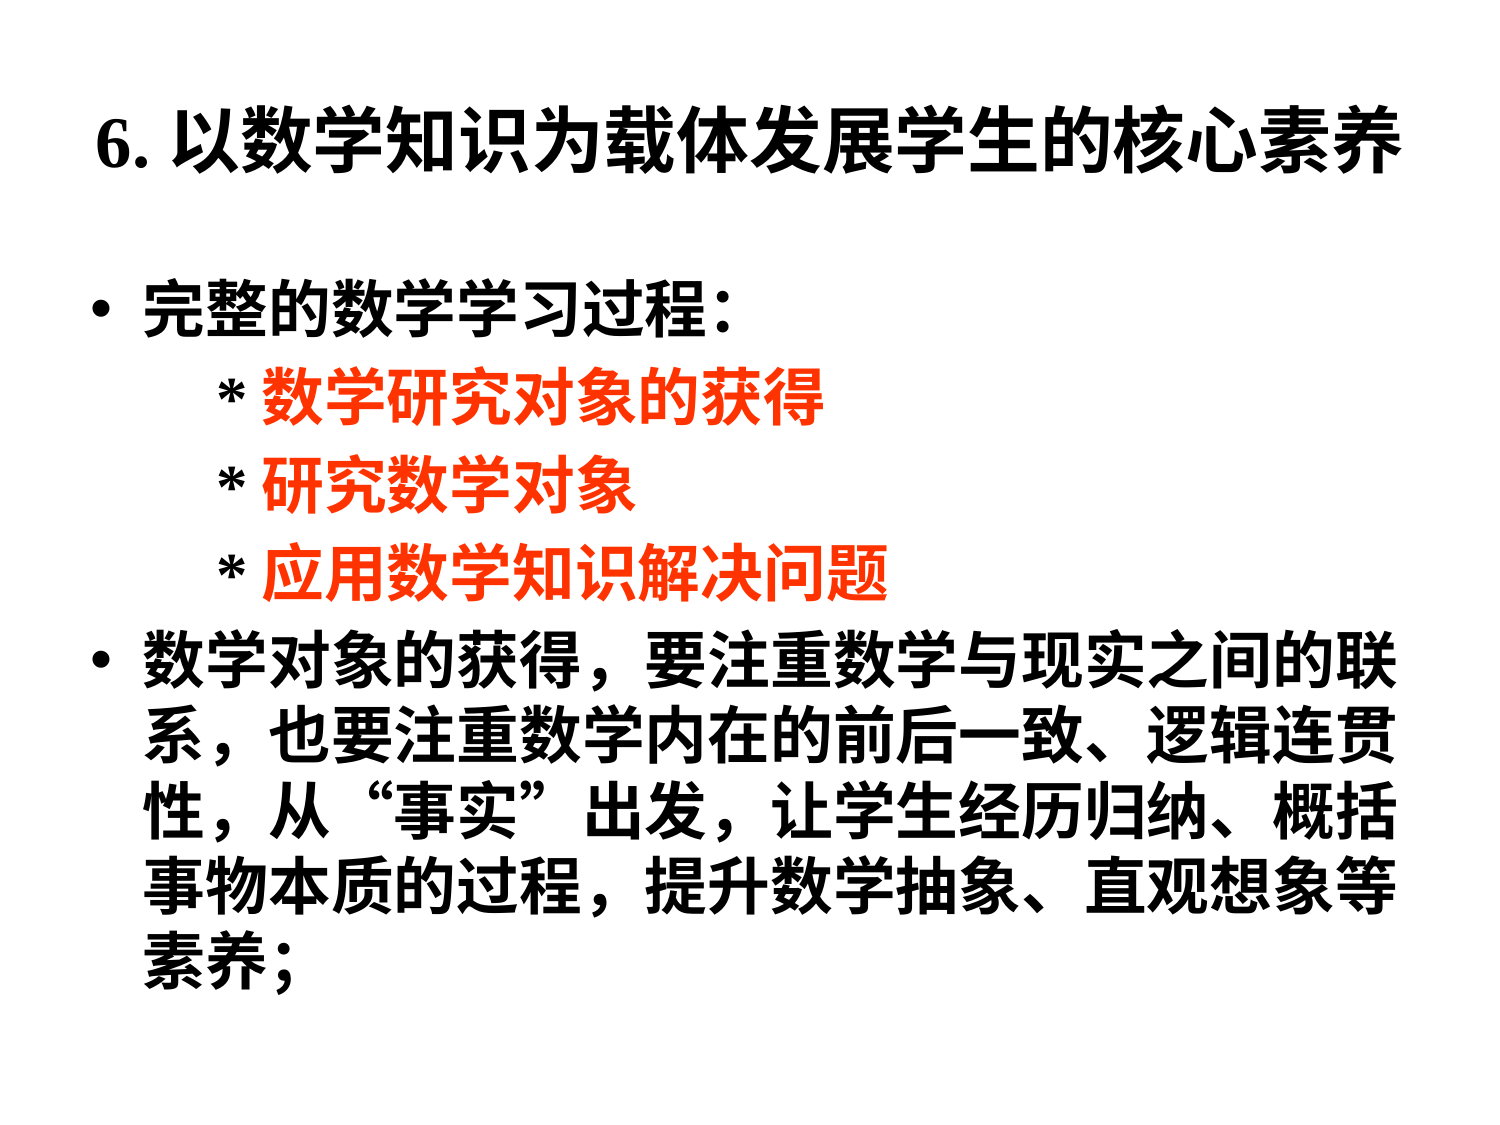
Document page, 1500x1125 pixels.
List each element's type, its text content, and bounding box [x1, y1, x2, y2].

title 6.以数学知识为载体发展学生的核心素养 [75, 45, 1425, 233]
list 完整的数学学习过程： *数学研究对象的获得 *研究数学对象 *应用数学知识解决问题 数学对象的获得，要注重数学与现实之间的联系，也要注重数学内在的前后一致、逻辑连贯性，从“事实”出发，让学生经历归纳、概括事物本质的过程，提升数学抽象、直观想象等素养； [75, 262, 1425, 1005]
